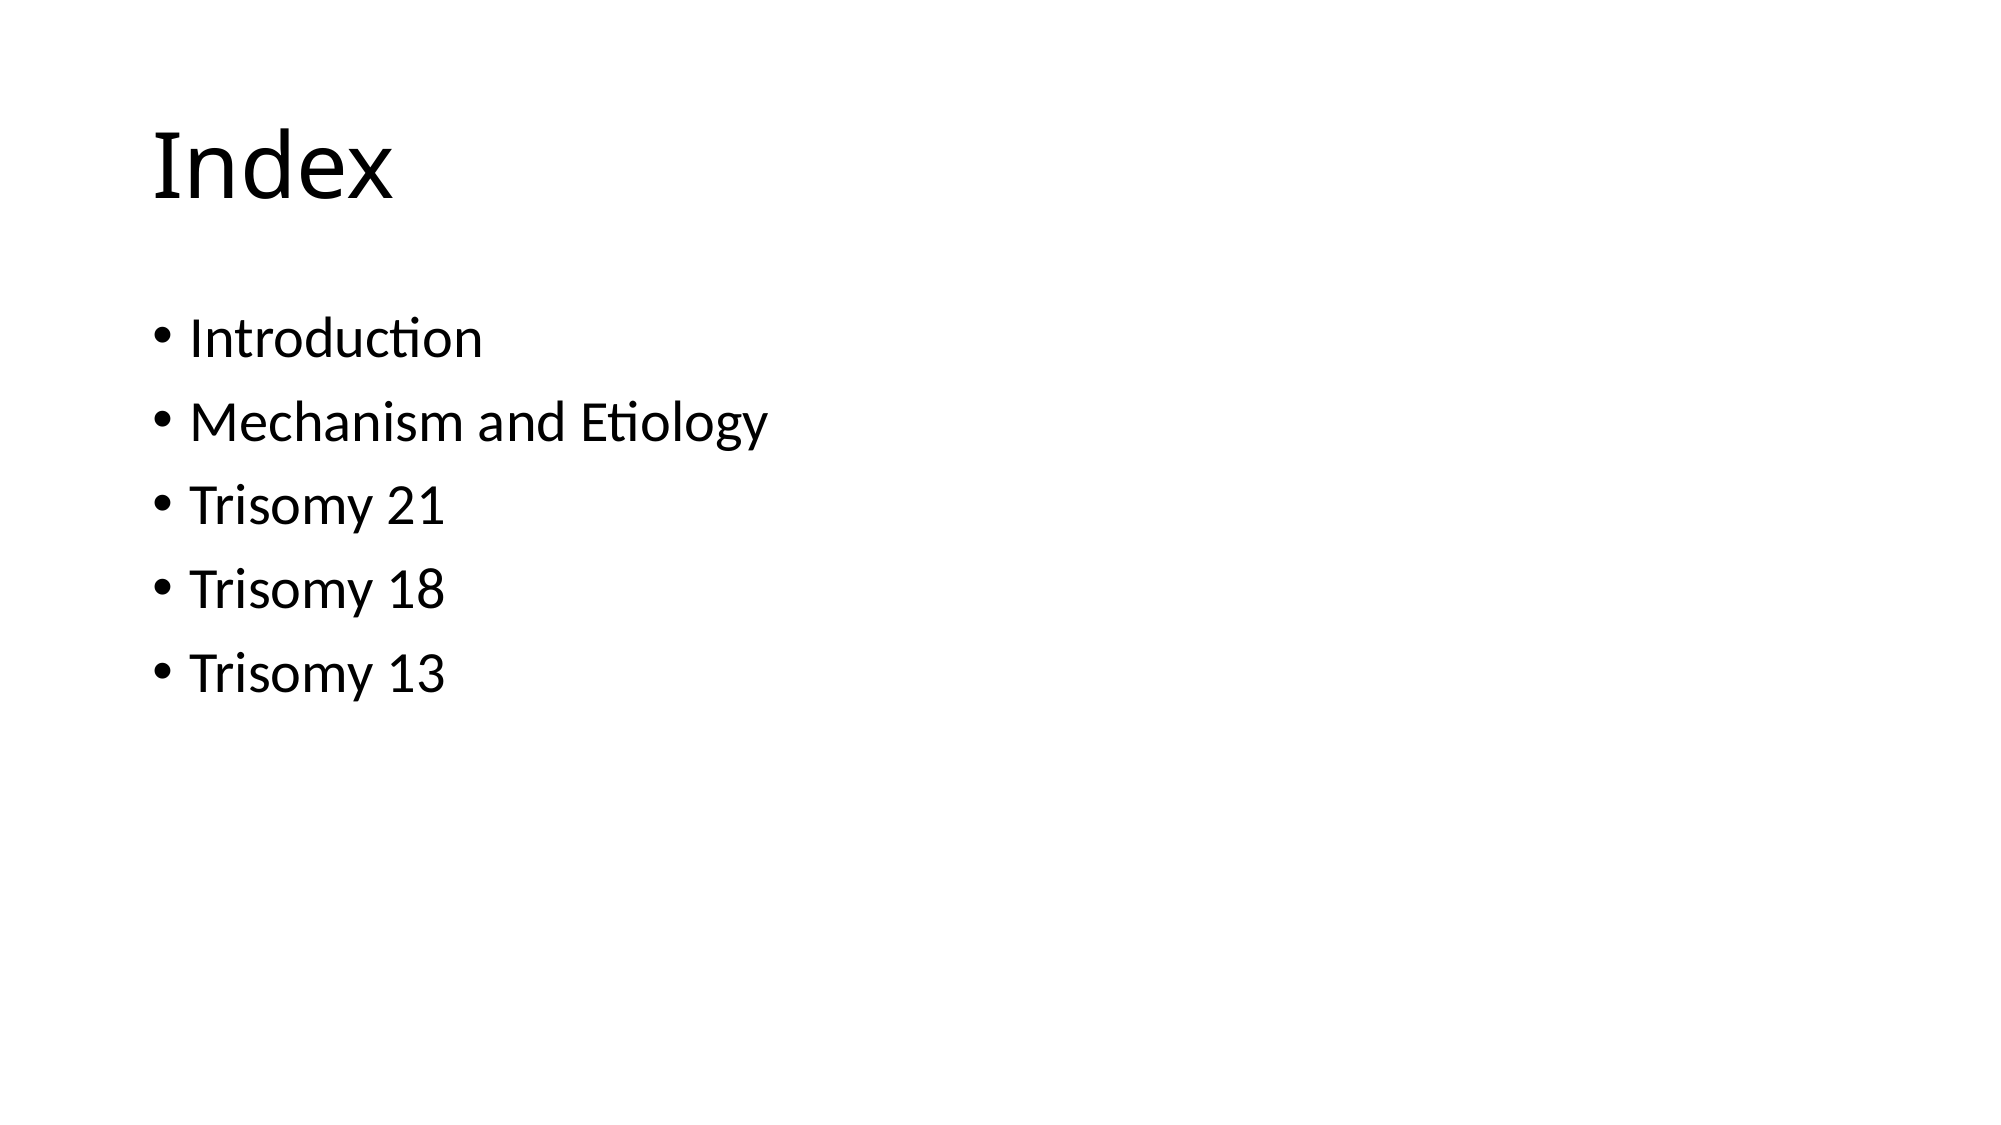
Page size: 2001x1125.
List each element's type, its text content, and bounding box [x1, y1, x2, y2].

title Index [137, 59, 1863, 278]
list Introduction Mechanism and Etiology Trisomy 21 Trisomy 18 Trisomy 13 [137, 299, 1863, 1014]
